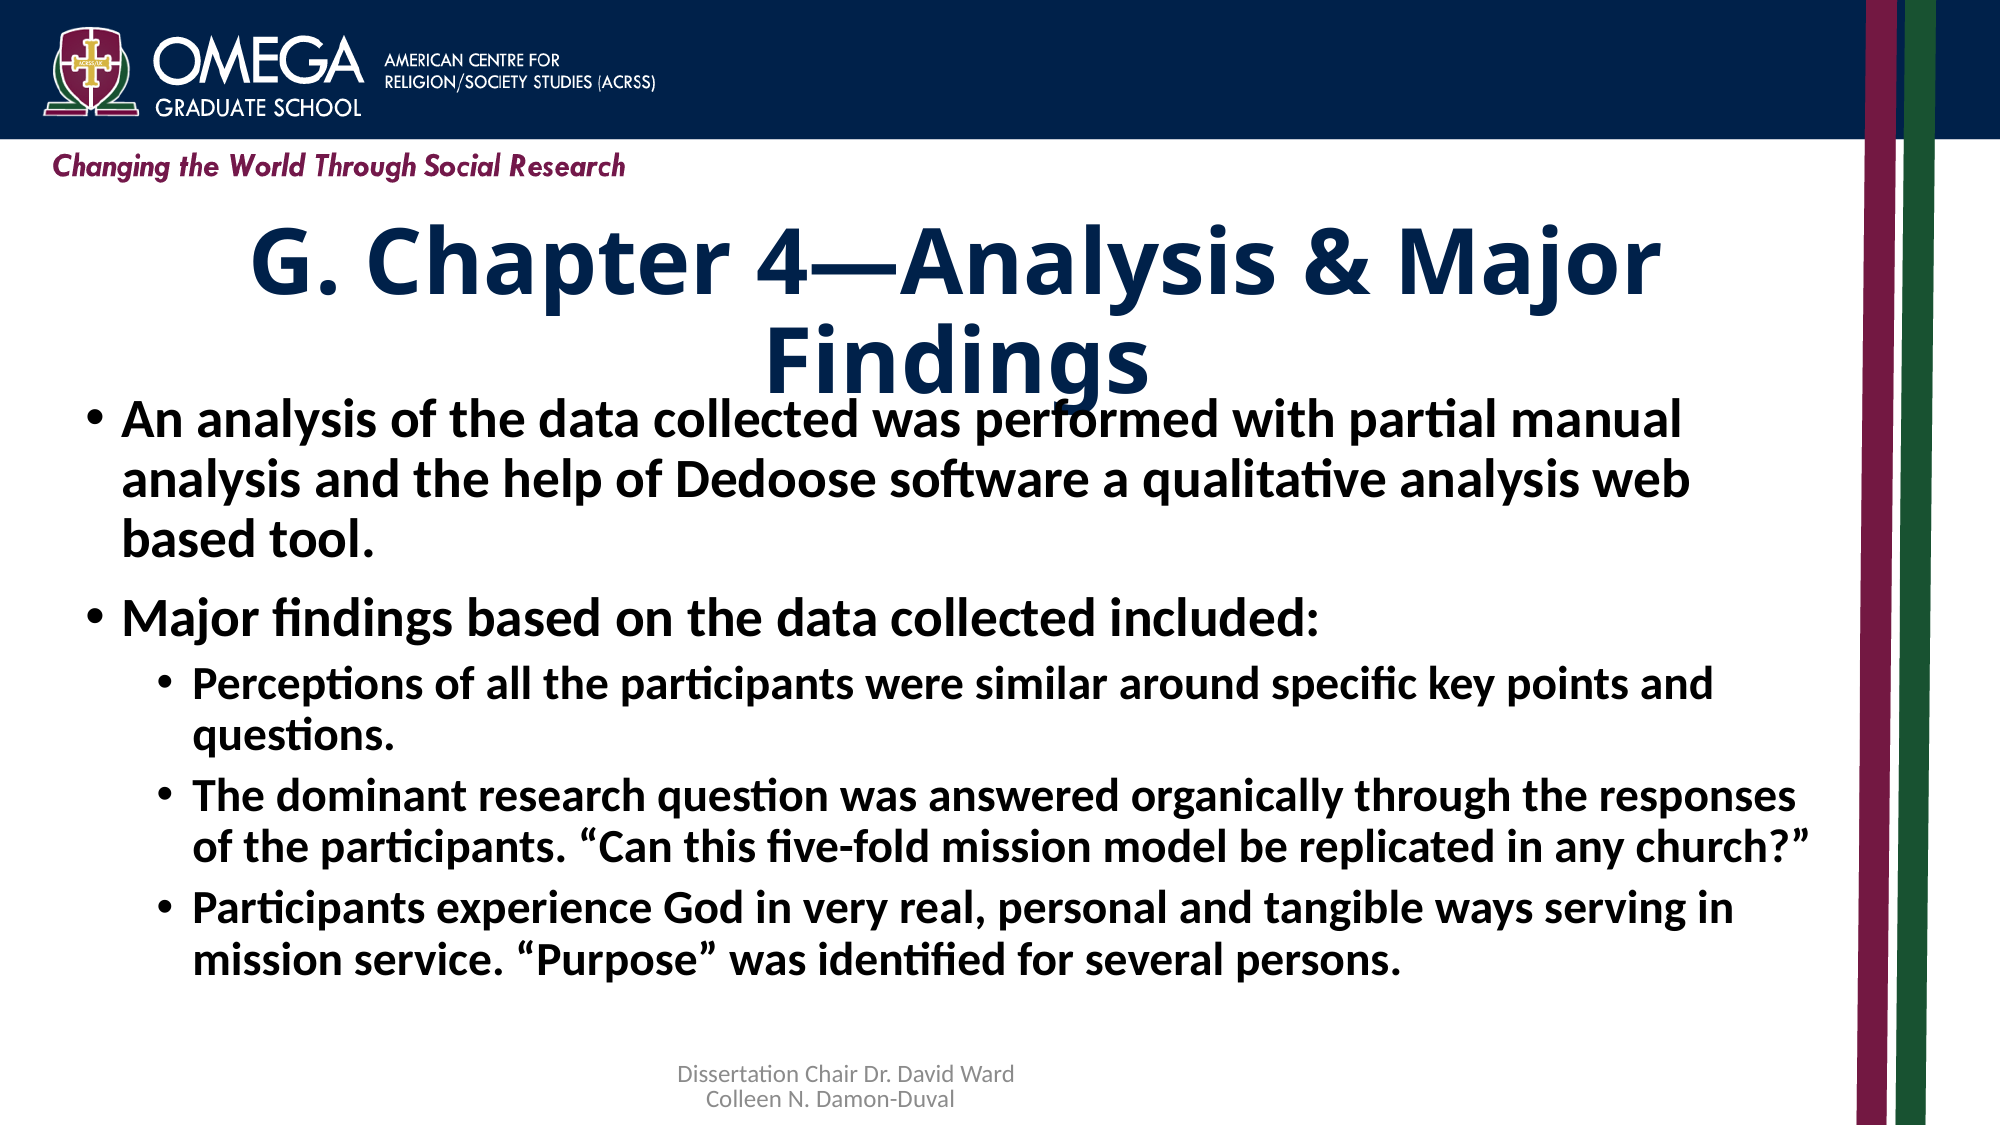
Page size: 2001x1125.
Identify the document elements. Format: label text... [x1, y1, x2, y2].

title G. Chapter 4—Analysis & Major Findings [70, 246, 1843, 382]
list An analysis of the data collected was performed with partial manual analysis and the help of Dedoose software a qualitative analysis web based tool. Major findings based on the data collected included: Perceptions of all the participants were similar around specific key points and questions. The dominant research question was answered organically through the responses of the participants. “Can this five-fold mission model be replicated in any church?” Participants experience God in very real, personal and tangible ways serving in mission service. “Purpose” was identified for several persons. [70, 382, 1843, 1014]
footer Dissertation Chair Dr. David Ward Colleen N. Damon-Duval [662, 1042, 1338, 1103]
picture [0, 0, 2000, 1125]
